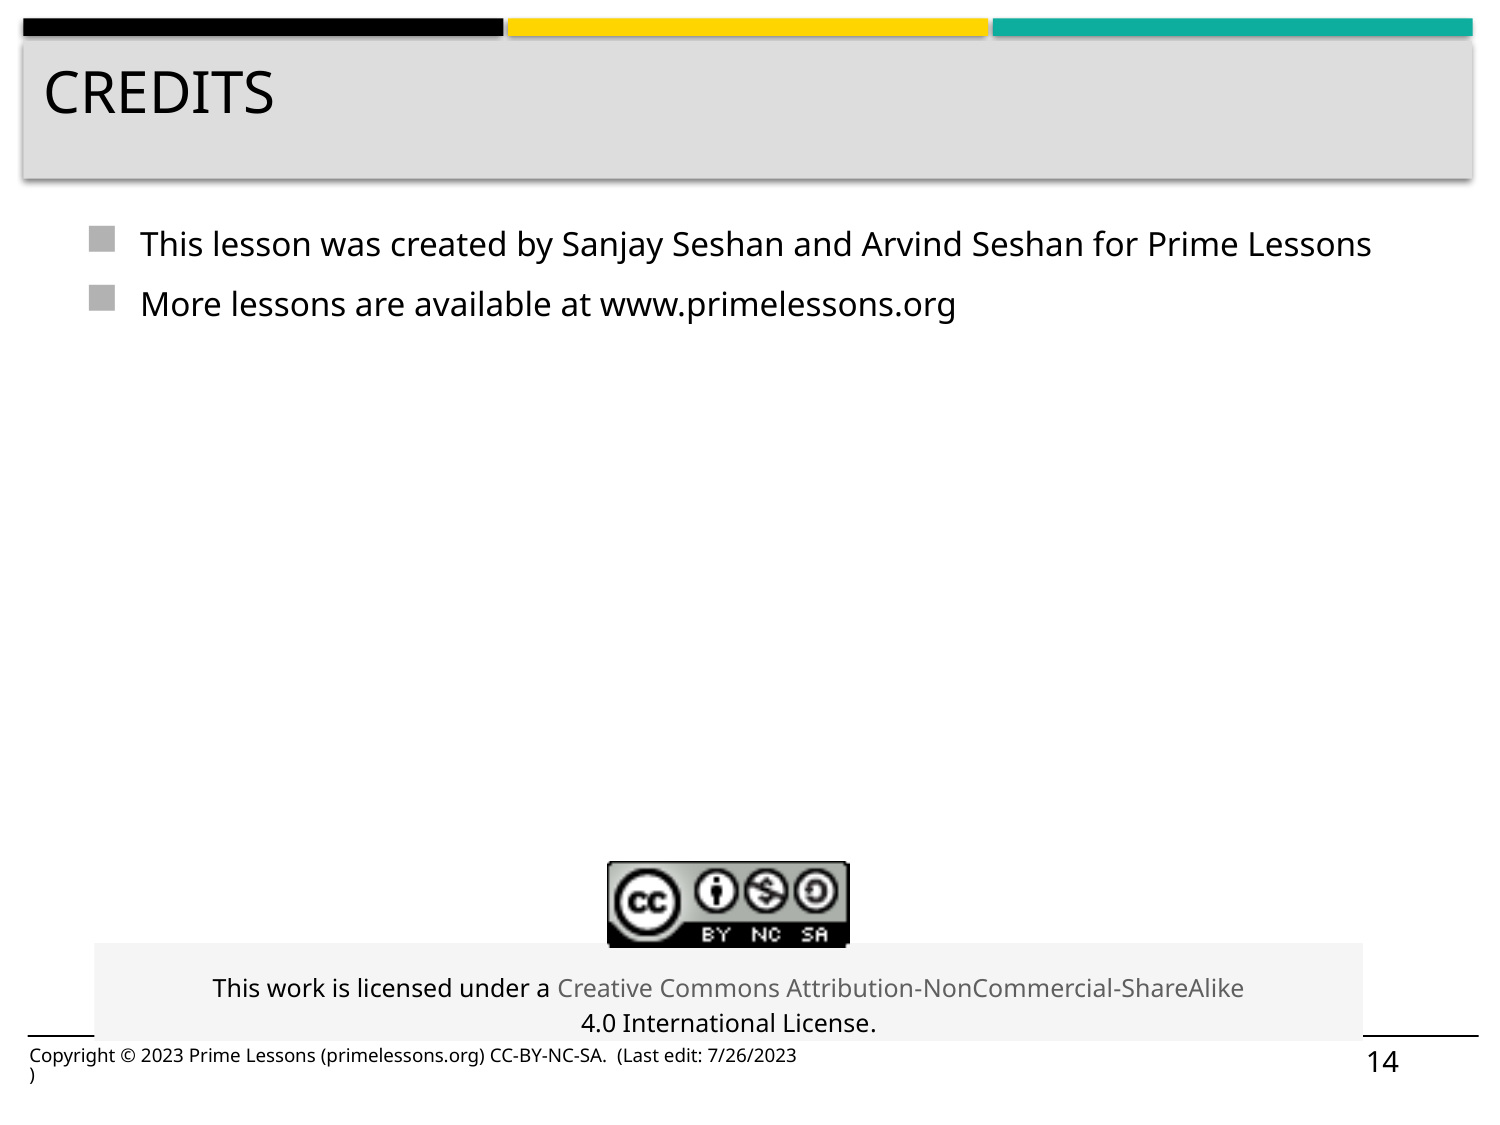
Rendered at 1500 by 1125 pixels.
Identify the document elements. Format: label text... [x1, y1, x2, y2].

list This lesson was created by Sanjay Seshan and Arvind Seshan for Prime Lessons More lessons are available at www.primelessons.org [75, 216, 1428, 405]
footer Copyright © 2023 Prime Lessons (primelessons.org) CC-BY-NC-SA. (Last edit: 7/26/2023) [14, 1036, 814, 1097]
text_box This work is licensed under a Creative Commons Attribution-NonCommercial-ShareAlike 4.0 International License. [94, 943, 1363, 1041]
title CREDITS [28, 48, 1464, 172]
slide_number 14 [1351, 1036, 1478, 1097]
picture [606, 861, 851, 948]
